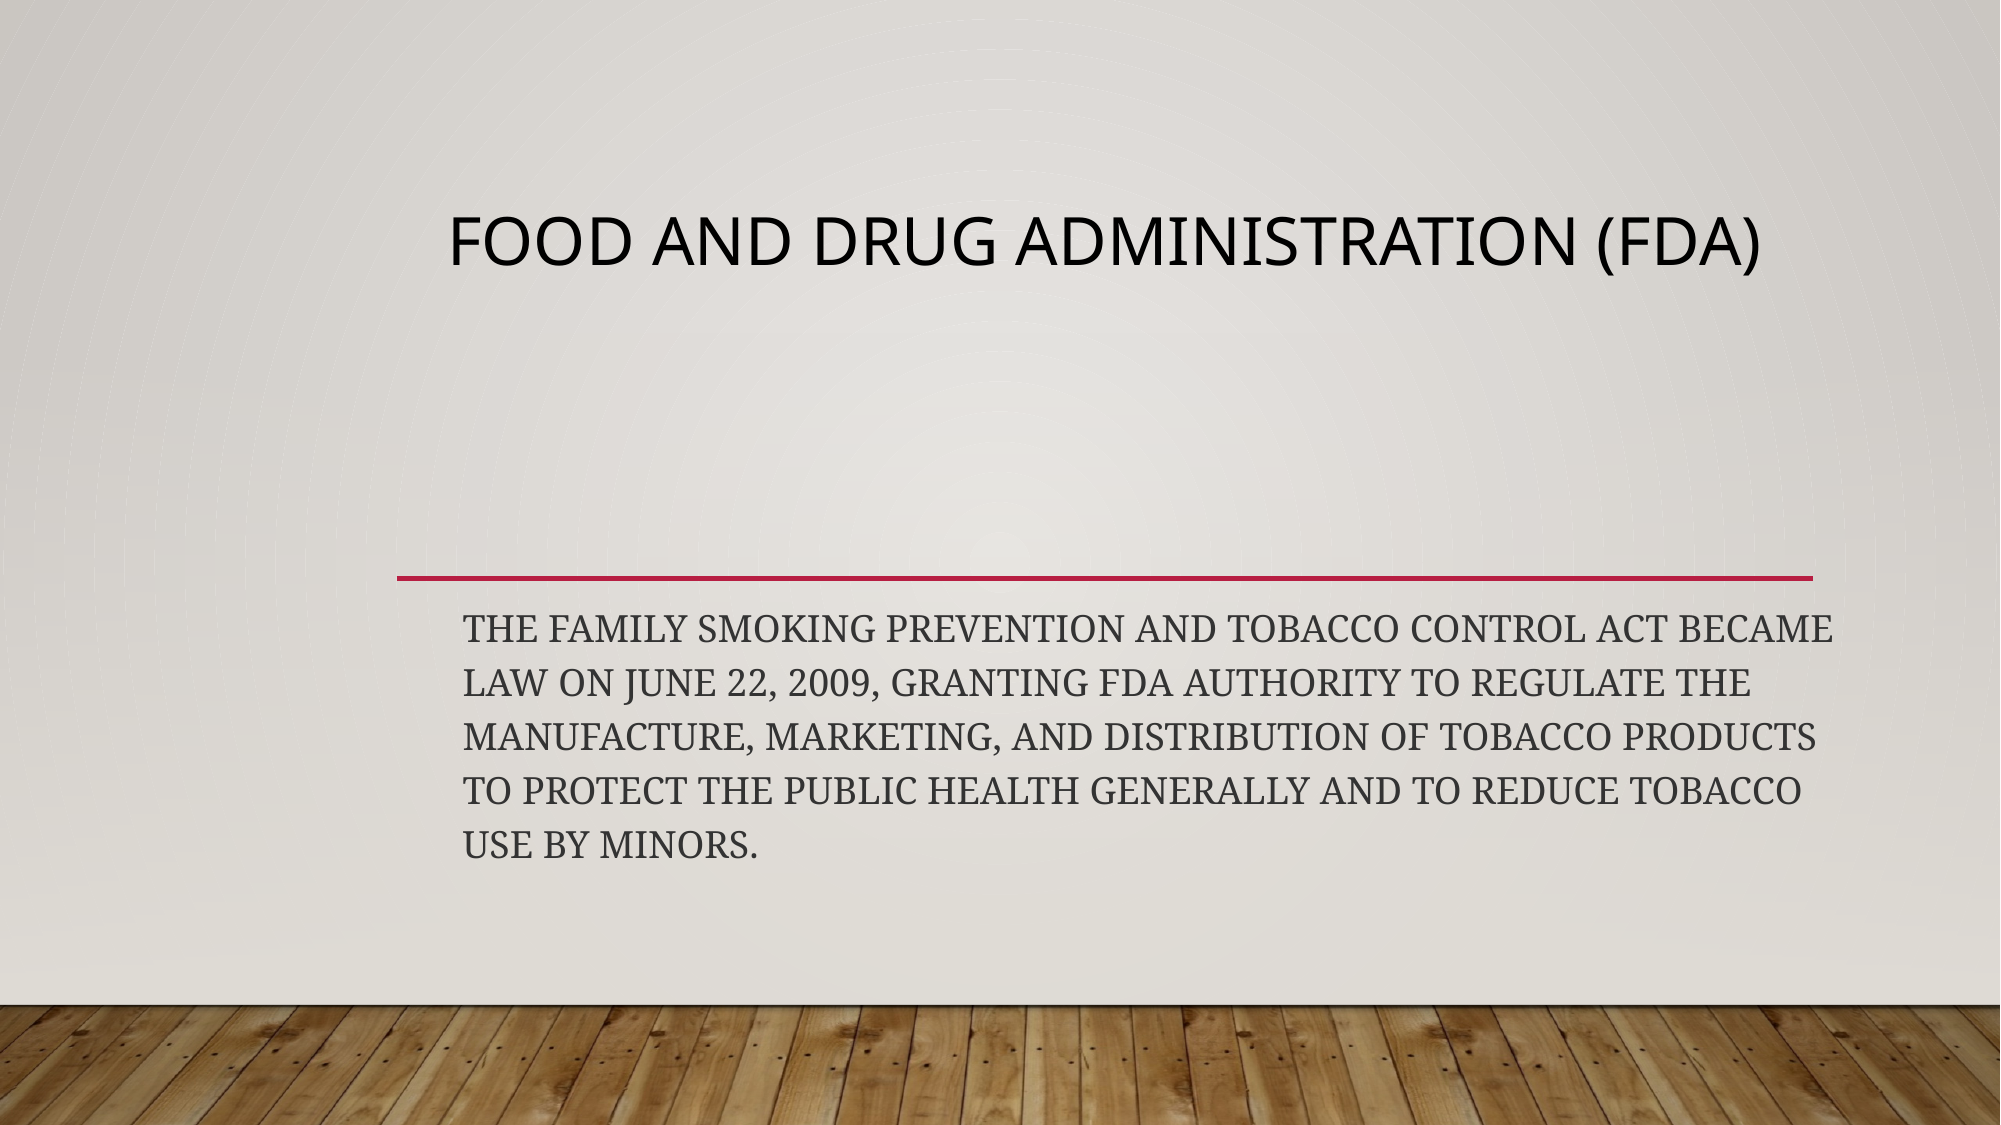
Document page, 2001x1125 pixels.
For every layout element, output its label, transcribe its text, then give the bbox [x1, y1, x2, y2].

subtitle The Family Smoking Prevention and Tobacco Control Act became law on June 22, 2009, granting FDA authority to regulate the manufacture, marketing, and distribution of tobacco products to protect the public health generally and to reduce tobacco use by minors. [447, 581, 1865, 1039]
title FOOD AND DRUG ADMINISTRATION (FDA) [396, 131, 1814, 280]
picture [0, 1005, 2000, 1125]
